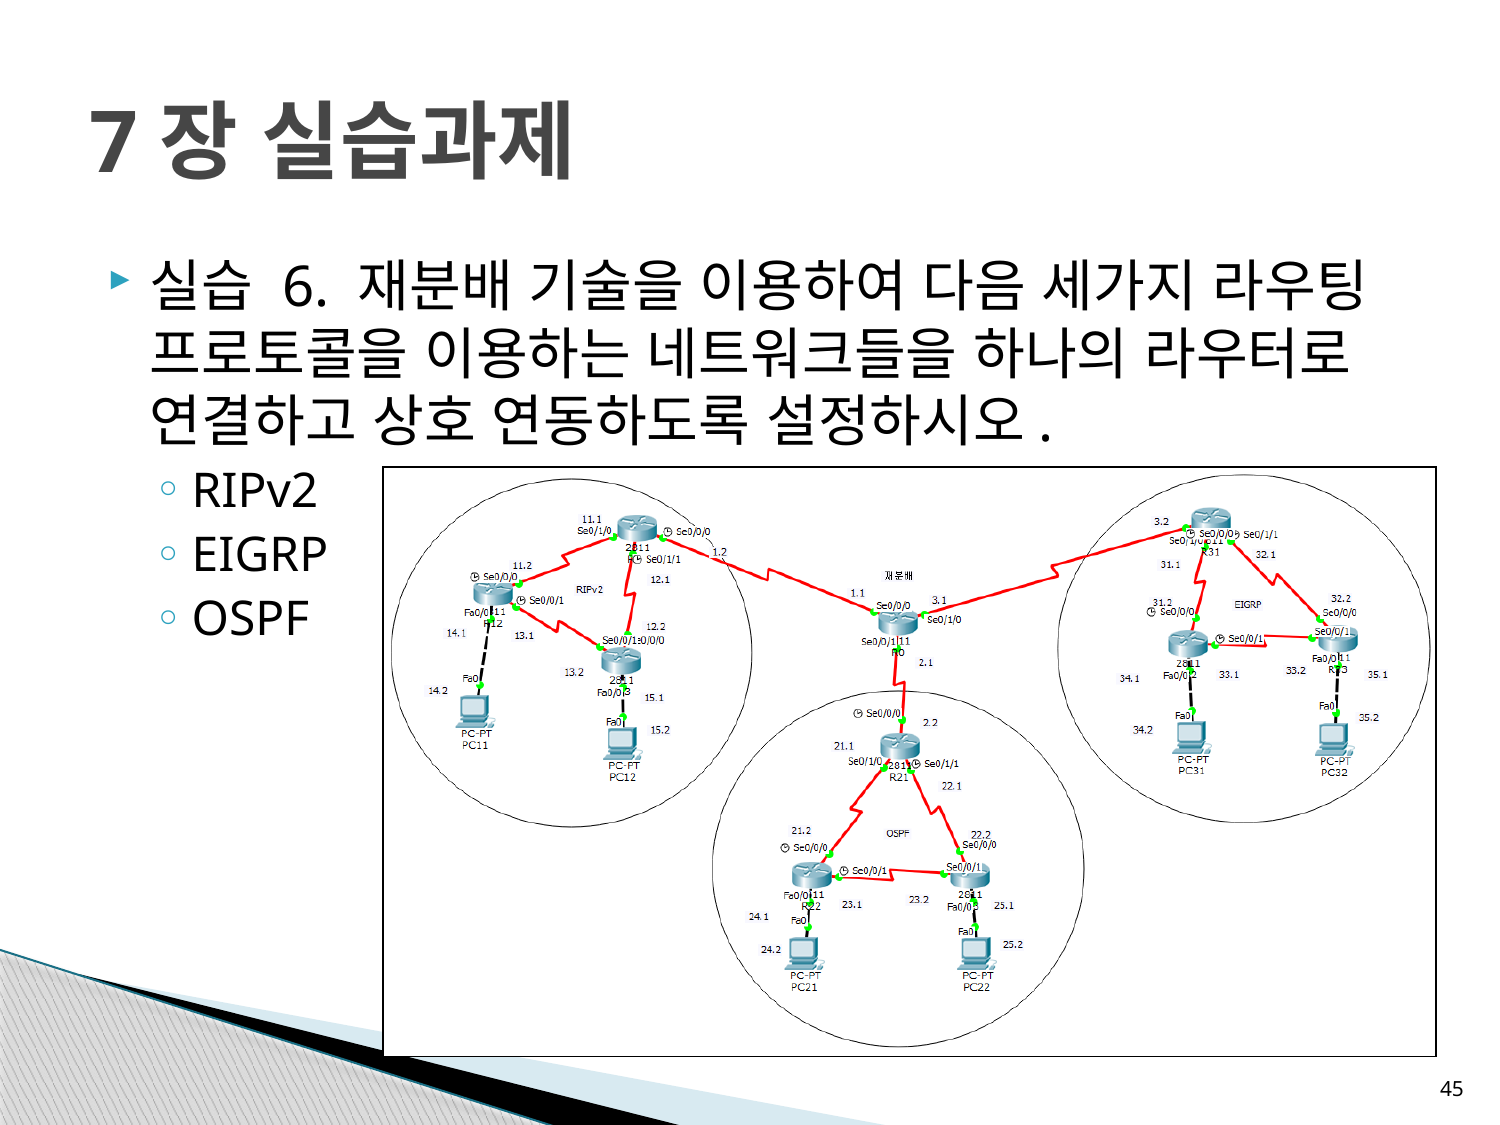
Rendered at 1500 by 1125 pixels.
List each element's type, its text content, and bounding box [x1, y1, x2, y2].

picture [383, 467, 1436, 1056]
list 실습 6. 재분배 기술을 이용하여 다음 세가지 라우팅 프로토콜을 이용하는 네트워크들을 하나의 라우터로 연결하고 상호 연동하도록 설정하시오. RIPv2 EIGRP OSPF [75, 243, 1425, 986]
title 7장 실습과제 [75, 45, 1425, 233]
slide_number 45 [1418, 1051, 1479, 1112]
